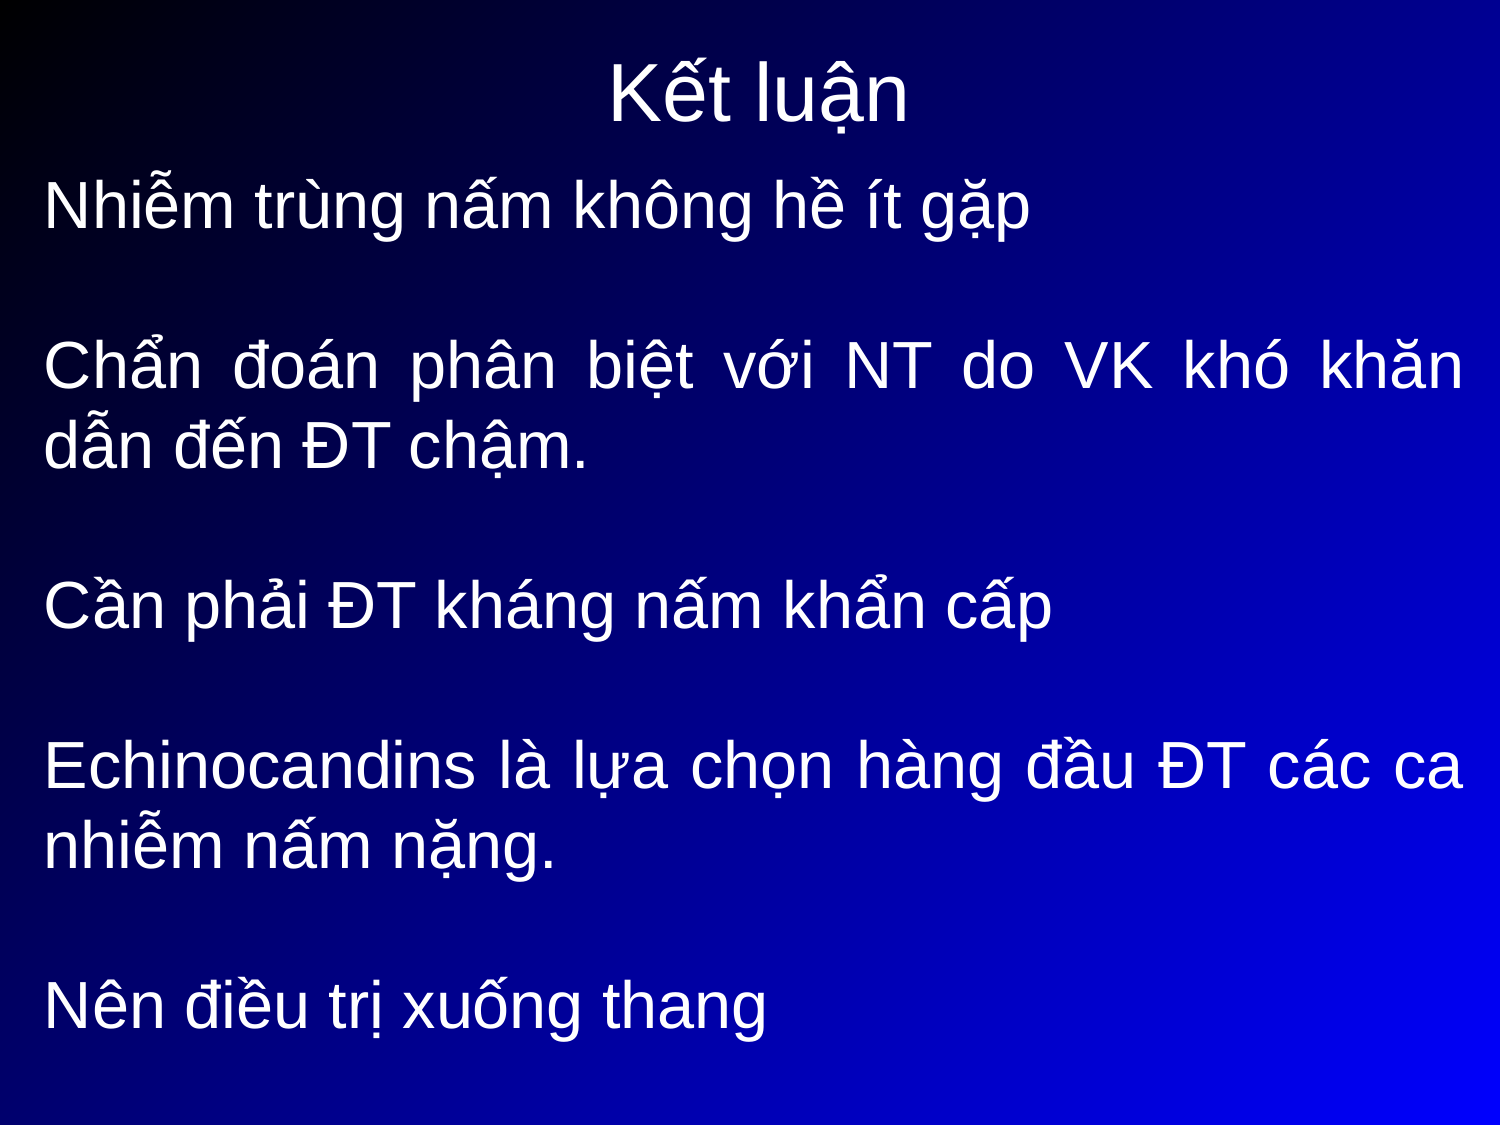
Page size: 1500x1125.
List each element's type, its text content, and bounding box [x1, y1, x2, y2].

title Kết luận [120, 31, 1399, 146]
text_box Nhiễm trùng nấm không hề ít gặp Chẩn đoán phân biệt với NT do VK khó khăn dẫn đến ĐT chậm. Cần phải ĐT kháng nấm khẩn cấp Echinocandins là lựa chọn hàng đầu ĐT các ca nhiễm nấm nặng. Nên điều trị xuống thang [29, 154, 1480, 1049]
